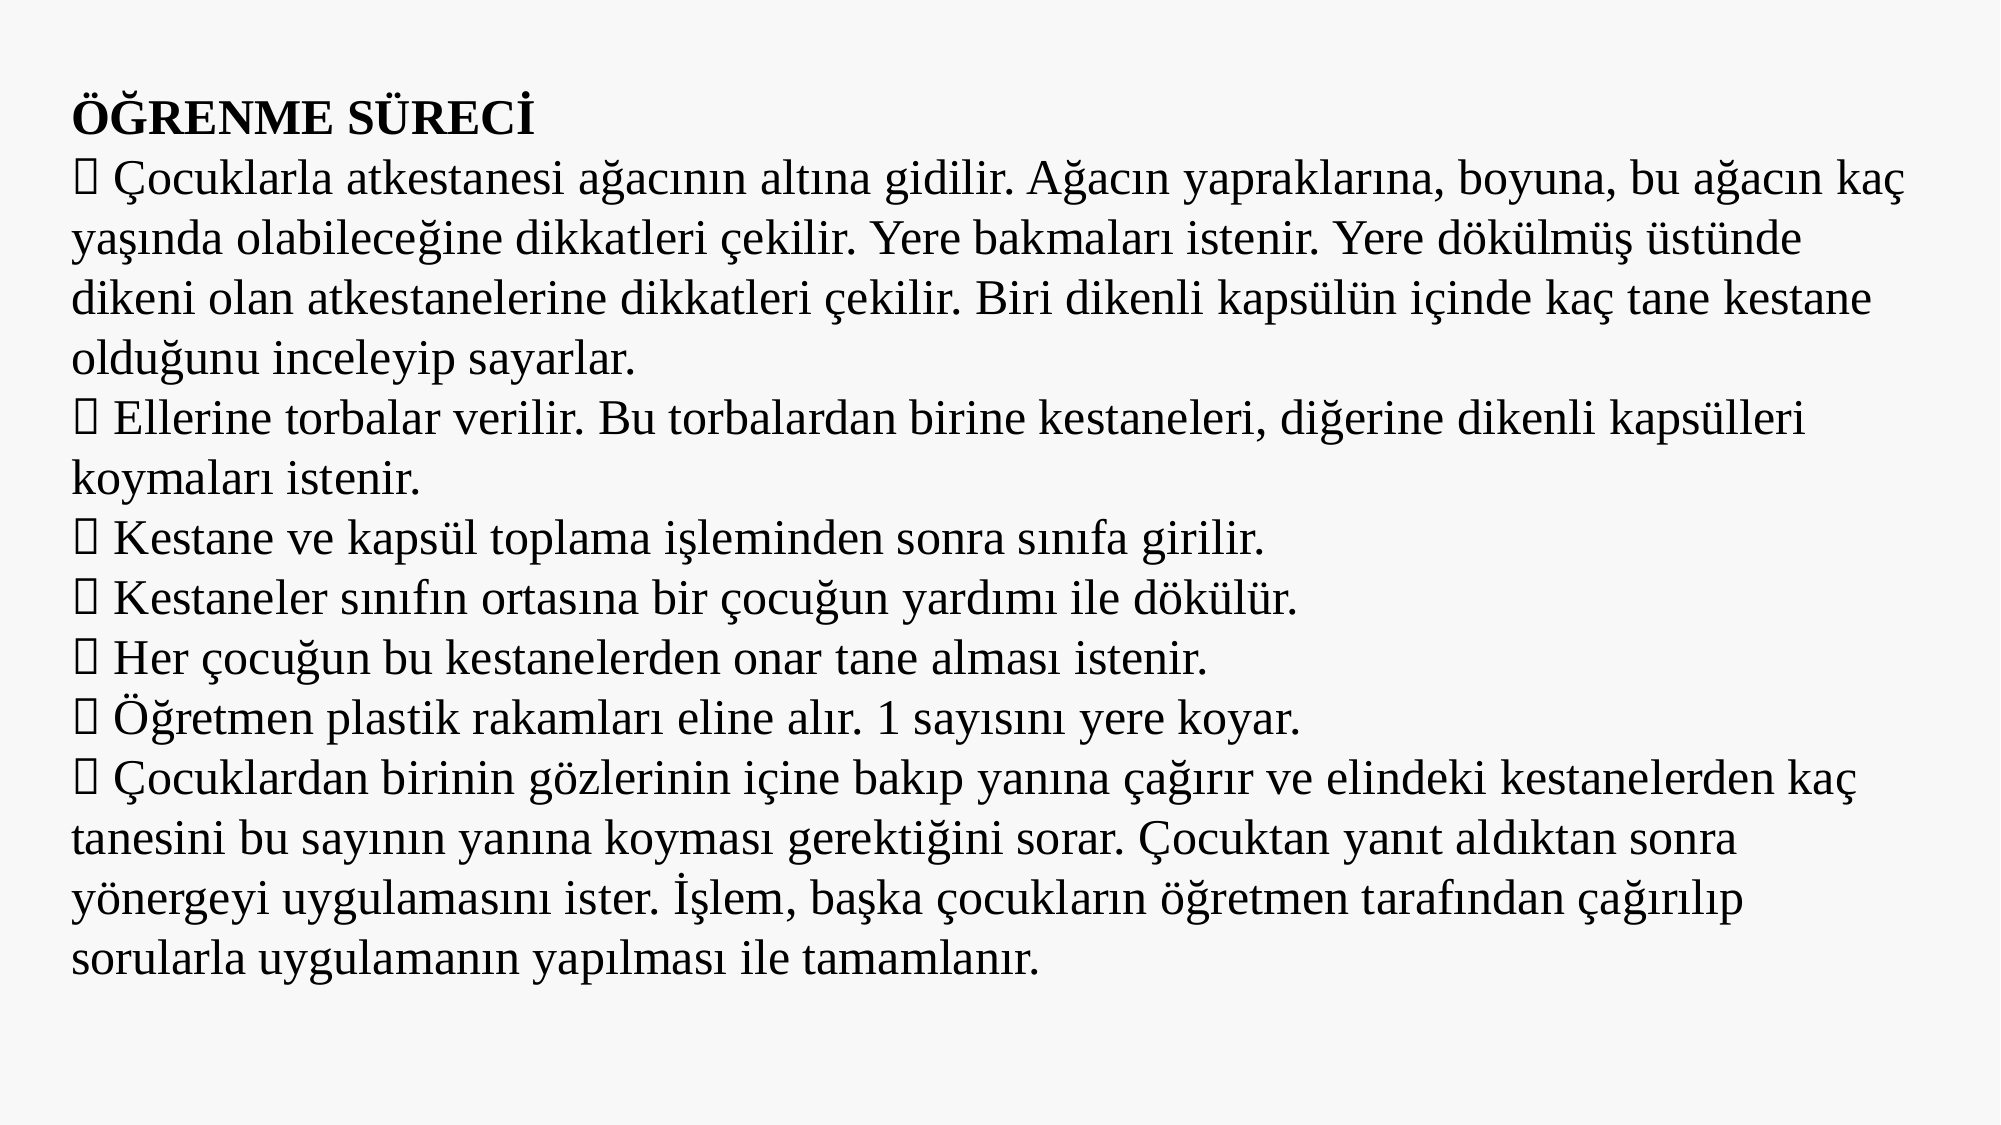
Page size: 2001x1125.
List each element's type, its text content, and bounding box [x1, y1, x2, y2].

text_box ÖĞRENME SÜRECİ  Çocuklarla atkestanesi ağacının altına gidilir. Ağacın yapraklarına, boyuna, bu ağacın kaç yaşında olabileceğine dikkatleri çekilir. Yere bakmaları istenir. Yere dökülmüş üstünde dikeni olan atkestanelerine dikkatleri çekilir. Biri dikenli kapsülün içinde kaç tane kestane olduğunu inceleyip sayarlar.  Ellerine torbalar verilir. Bu torbalardan birine kestaneleri, diğerine dikenli kapsülleri koymaları istenir.  Kestane ve kapsül toplama işleminden sonra sınıfa girilir.  Kestaneler sınıfın ortasına bir çocuğun yardımı ile dökülür.  Her çocuğun bu kestanelerden onar tane alması istenir.  Öğretmen plastik rakamları eline alır. 1 sayısını yere koyar.  Çocuklardan birinin gözlerinin içine bakıp yanına çağırır ve elindeki kestanelerden kaç tanesini bu sayının yanına koyması gerektiğini sorar. Çocuktan yanıt aldıktan sonra yönergeyi uygulamasını ister. İşlem, başka çocukların öğretmen tarafından çağırılıp sorularla uygulamanın yapılması ile tamamlanır. [56, 76, 1929, 992]
